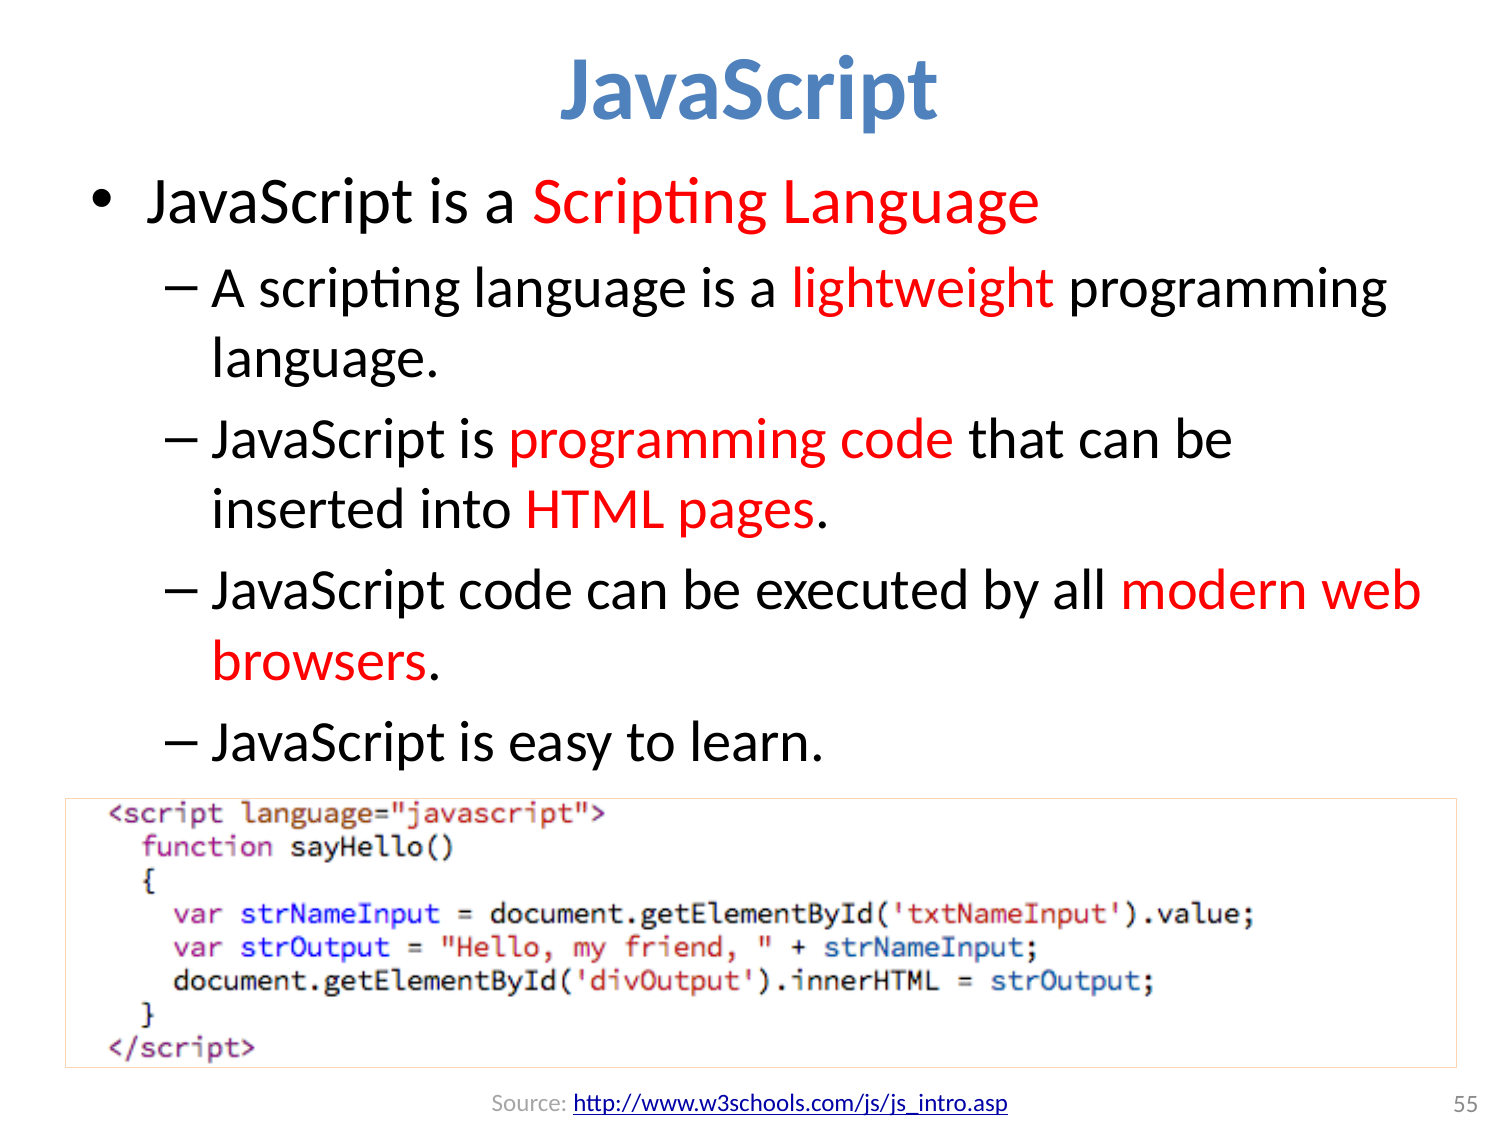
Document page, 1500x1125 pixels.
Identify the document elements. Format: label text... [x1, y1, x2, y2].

picture [64, 798, 1458, 1068]
list JavaScript is a Scripting Language A scripting language is a lightweight programming language. JavaScript is programming code that can be inserted into HTML pages. JavaScript code can be executed by all modern web browsers. JavaScript is easy to learn. [75, 149, 1449, 796]
text_box Source: http://www.w3schools.com/js/js_intro.asp [476, 1079, 1024, 1125]
title JavaScript [75, 0, 1425, 149]
slide_number 55 [1399, 1083, 1494, 1122]
